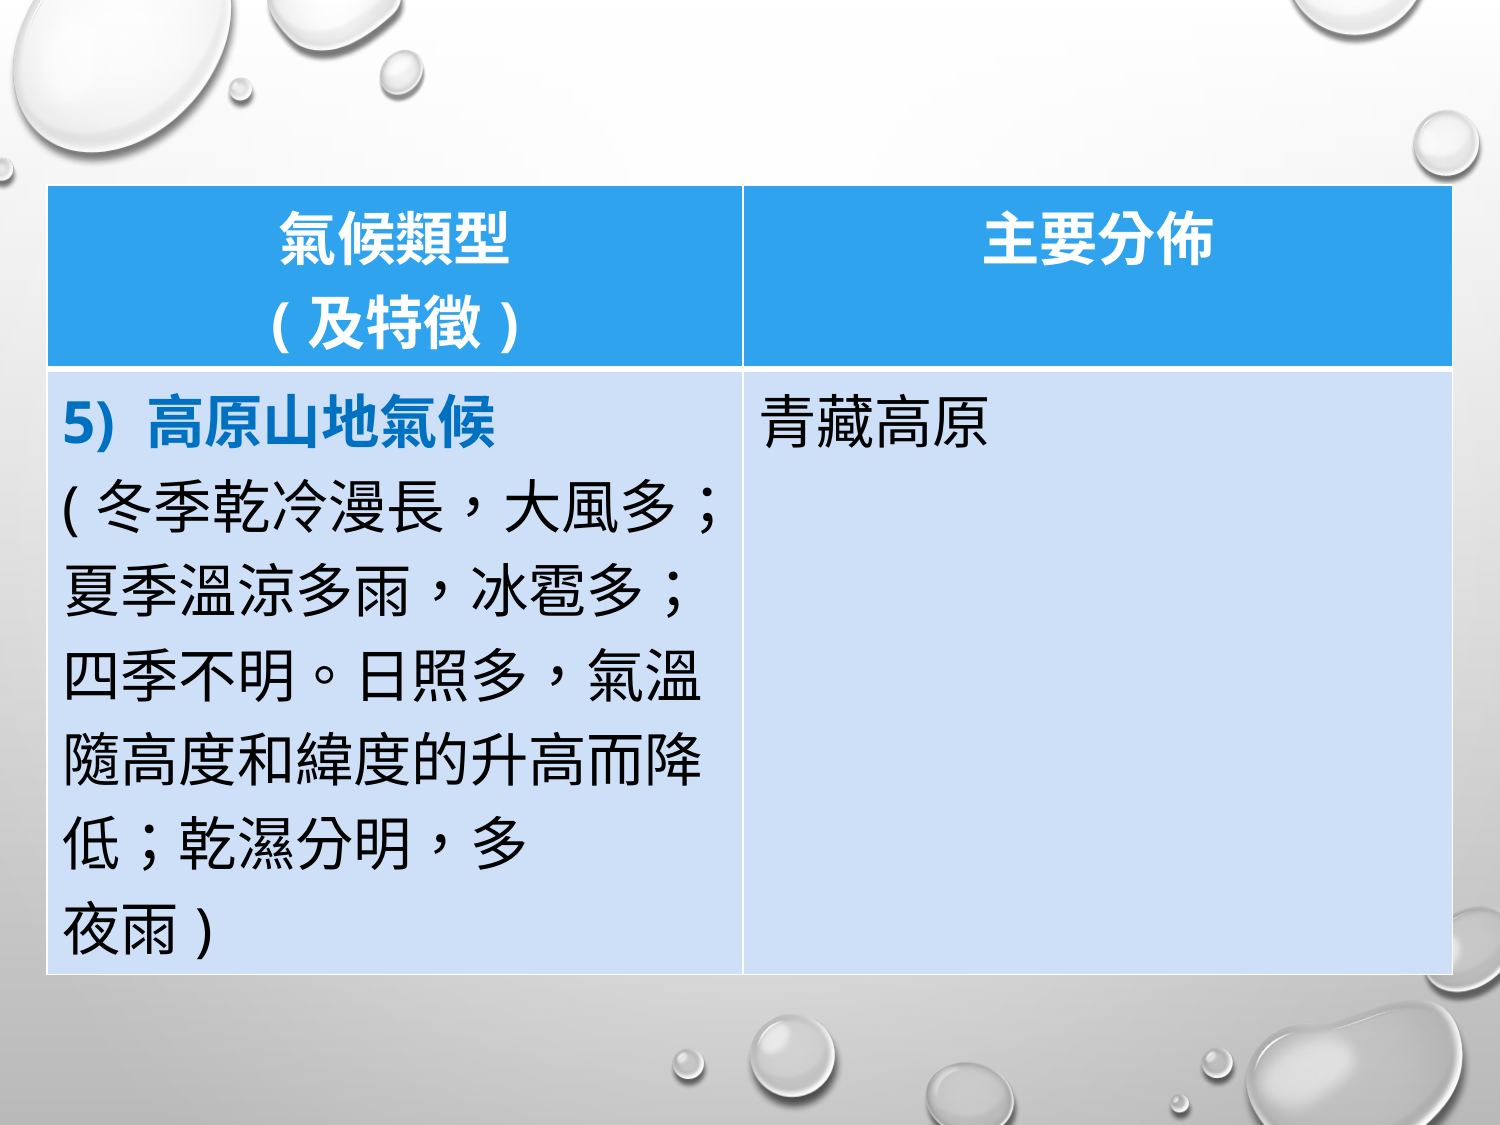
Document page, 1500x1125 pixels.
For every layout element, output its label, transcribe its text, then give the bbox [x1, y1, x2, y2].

picture [0, 0, 1500, 1125]
table_cell 青藏高原 [744, 372, 1452, 974]
table_header 主要分佈 [744, 186, 1452, 366]
table_header 氣候類型 (及特徵) [48, 186, 742, 366]
table_cell 5) 高原山地氣候 (冬季乾冷漫長，大風多；夏季溫涼多雨，冰雹多；四季不明。日照多，氣溫隨高度和緯度的升高而降低；乾濕分明，多 夜雨) [48, 372, 742, 974]
